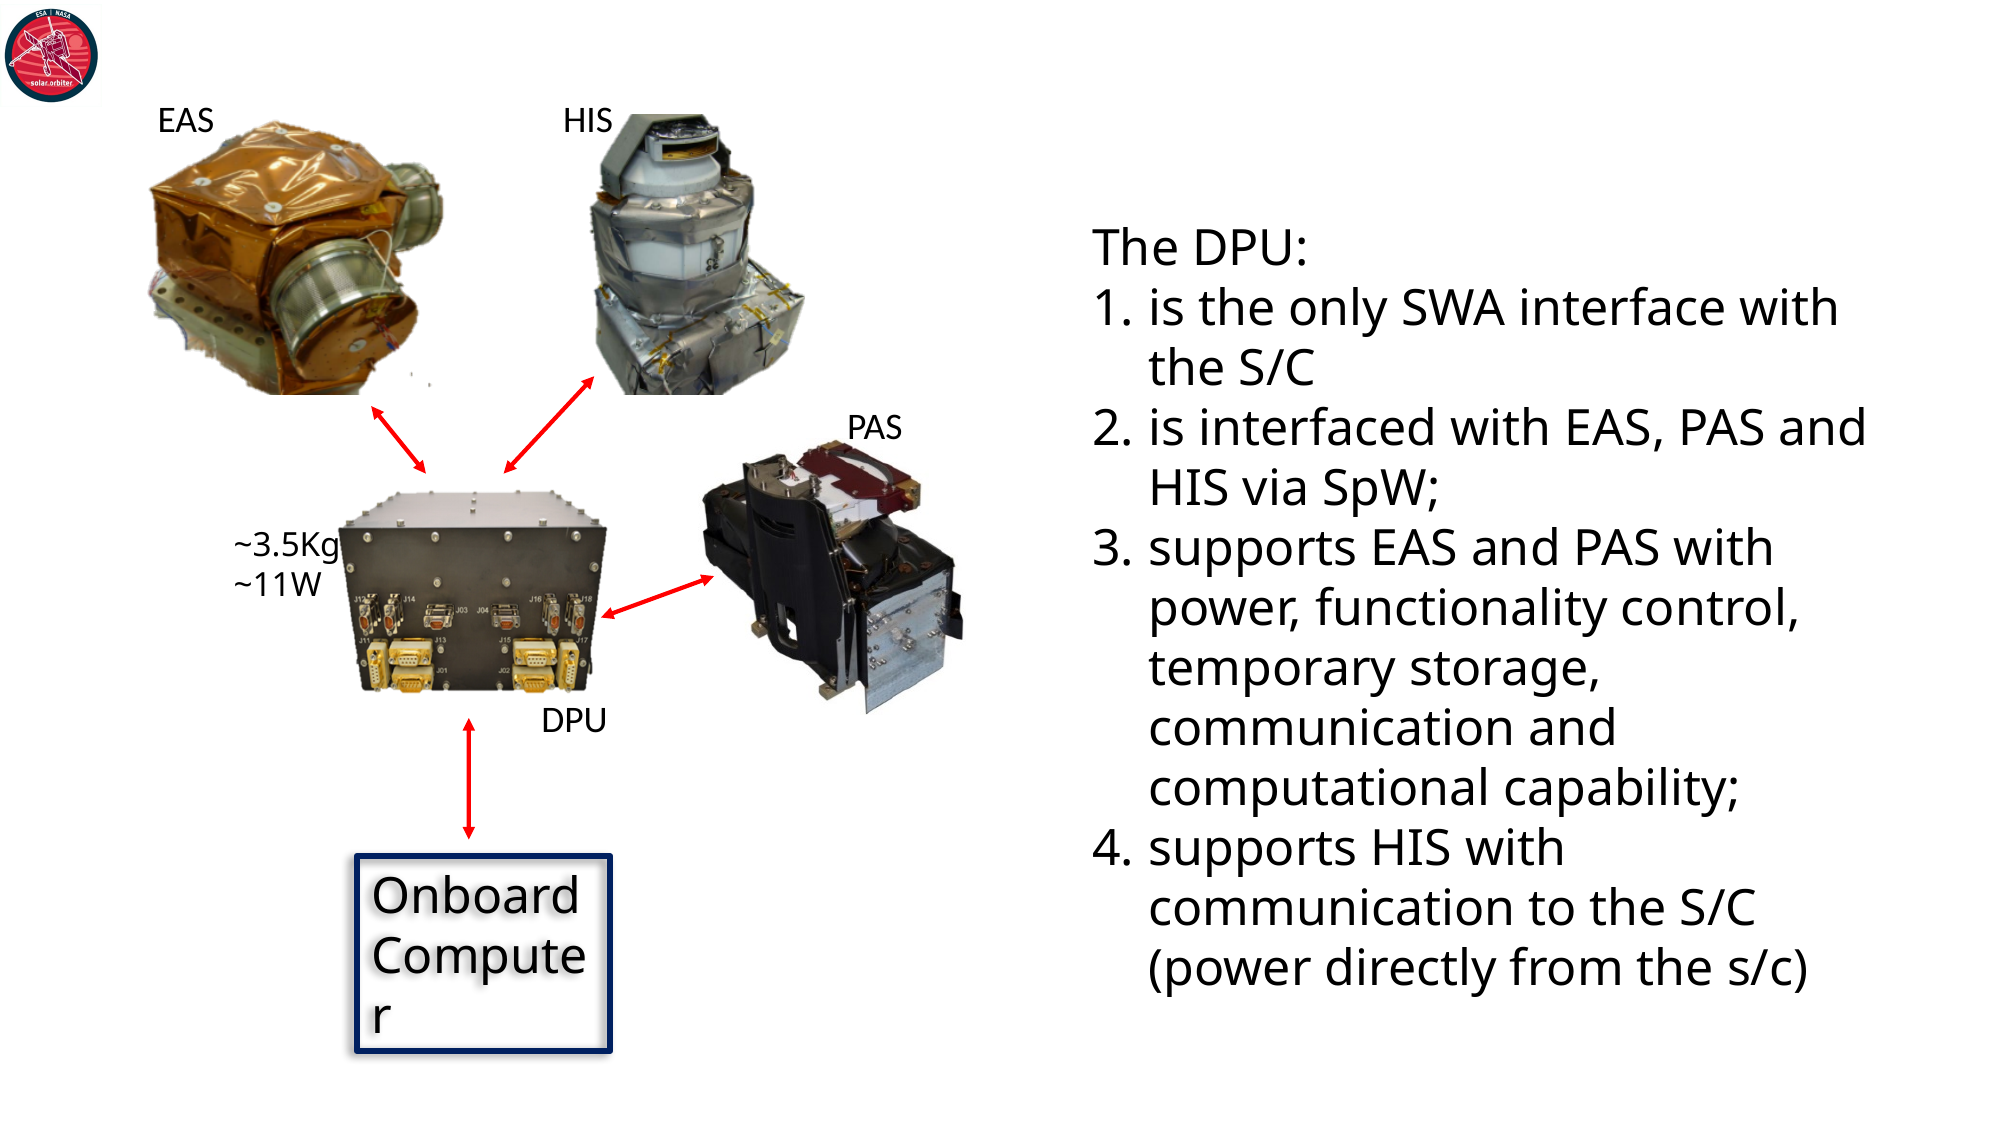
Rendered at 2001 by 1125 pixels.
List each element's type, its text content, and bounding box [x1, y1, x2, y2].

text_box PAS [832, 394, 918, 438]
text_box HIS [548, 87, 629, 148]
picture [0, 4, 102, 107]
text_box DPU [526, 719, 623, 748]
picture [698, 438, 966, 715]
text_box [503, 376, 595, 474]
text_box Onboard Computer [356, 856, 611, 1051]
text_box The DPU: is the only SWA interface with the S/C is interfaced with EAS, PAS and HIS via SpW; supports EAS and PAS with power, functionality control, temporary storage, communication and computational capability; supports HIS with communication to the S/C (power directly from the s/c) [1077, 147, 1921, 1063]
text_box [371, 406, 426, 474]
text_box EAS [142, 87, 230, 117]
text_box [600, 576, 715, 618]
picture [134, 117, 469, 395]
text_box ~3.5Kg ~11W [219, 516, 312, 611]
picture [586, 114, 806, 395]
picture [312, 486, 626, 719]
